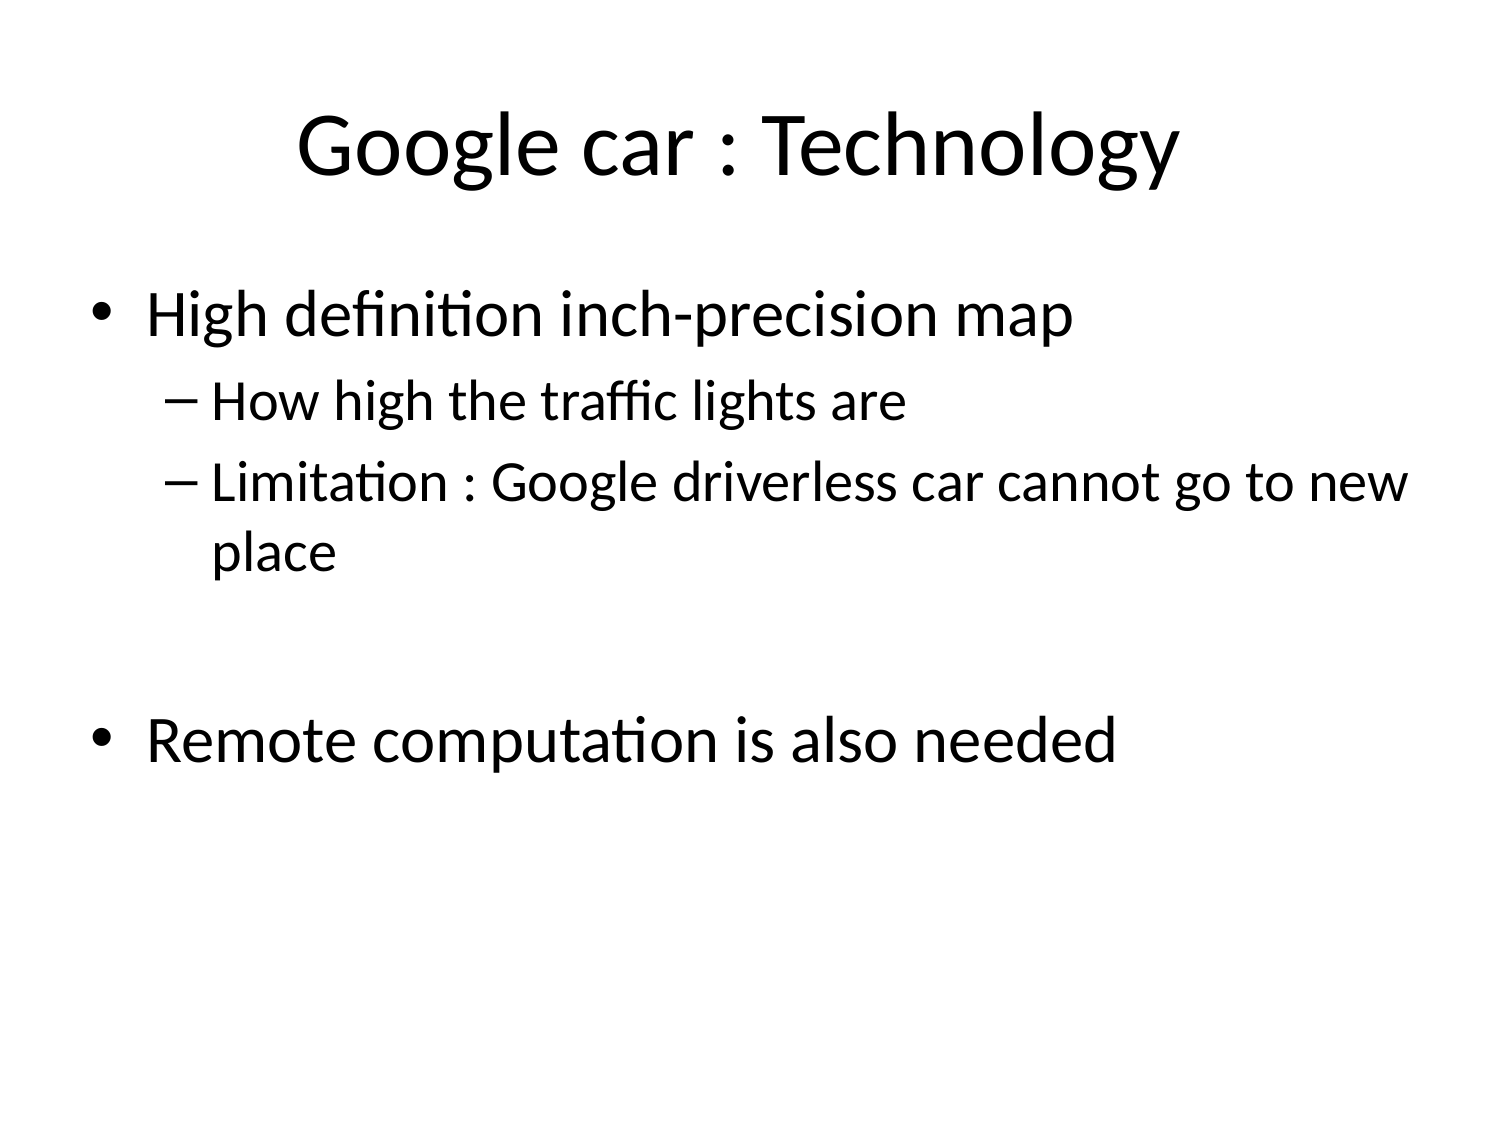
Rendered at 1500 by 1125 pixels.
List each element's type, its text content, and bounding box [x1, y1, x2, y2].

title Google car : Technology [75, 45, 1425, 233]
list High definition inch-precision map How high the traffic lights are Limitation : Google driverless car cannot go to new place Remote computation is also needed [75, 262, 1425, 1005]
